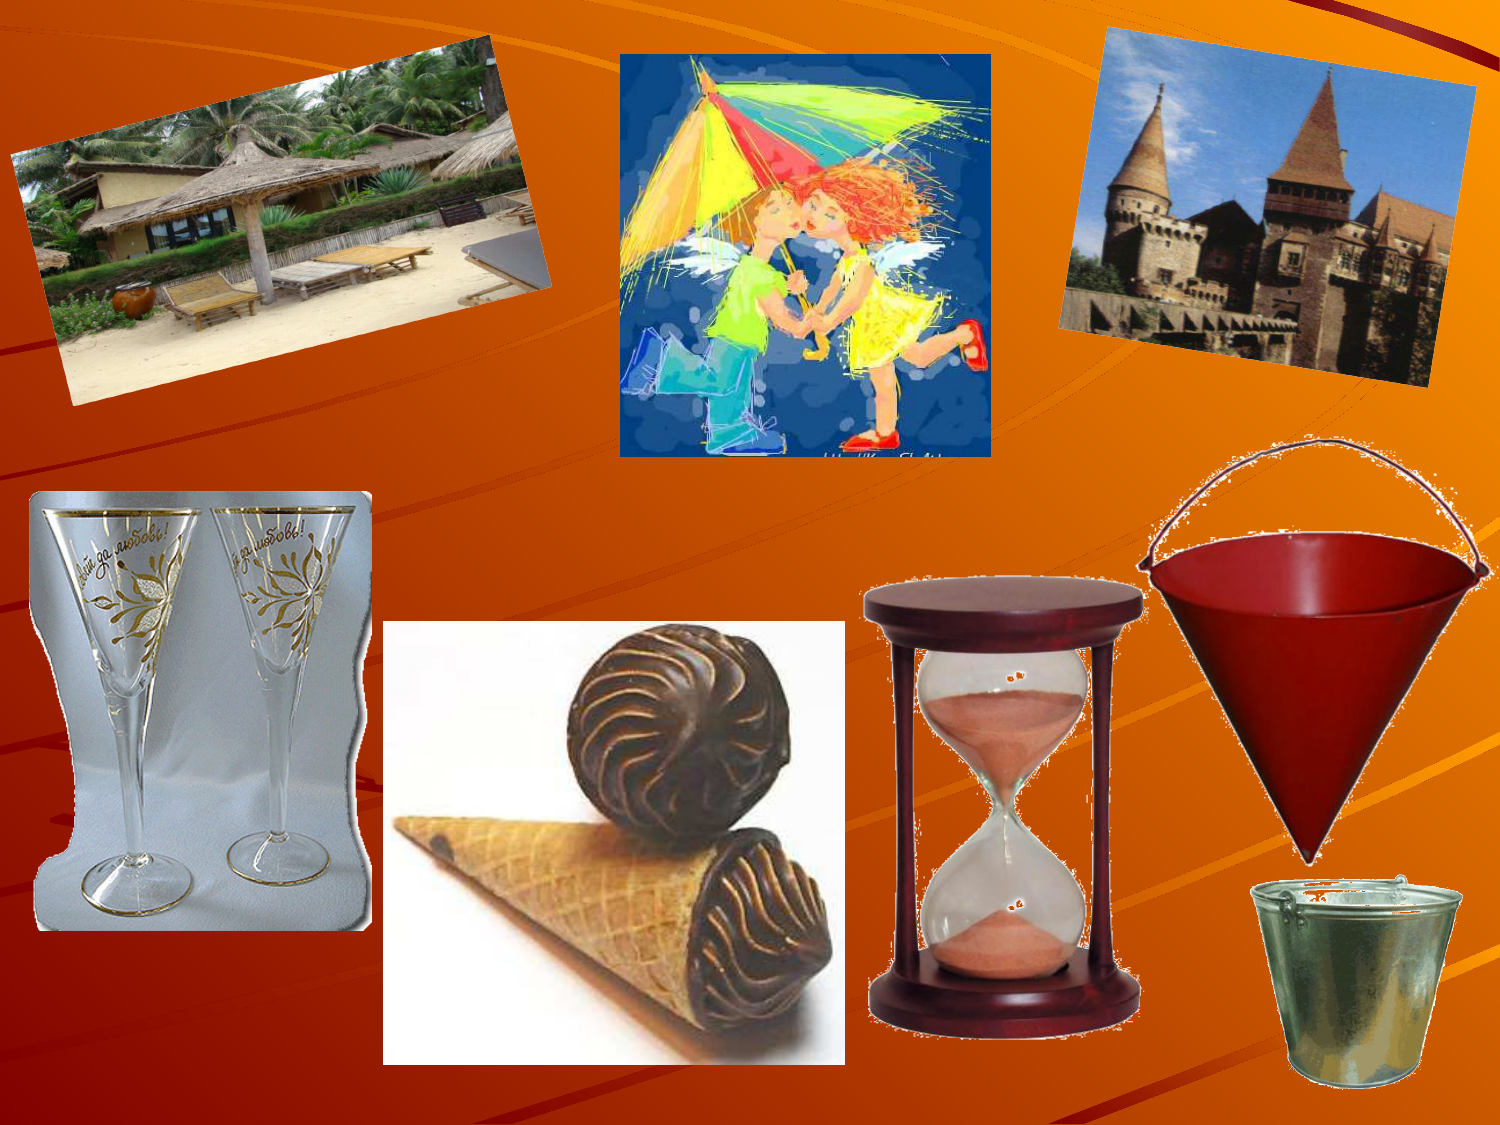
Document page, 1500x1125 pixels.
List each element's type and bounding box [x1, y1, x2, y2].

picture [383, 432, 1500, 1094]
picture [1059, 27, 1476, 387]
picture [620, 54, 991, 457]
picture [11, 35, 551, 406]
picture [29, 491, 372, 931]
